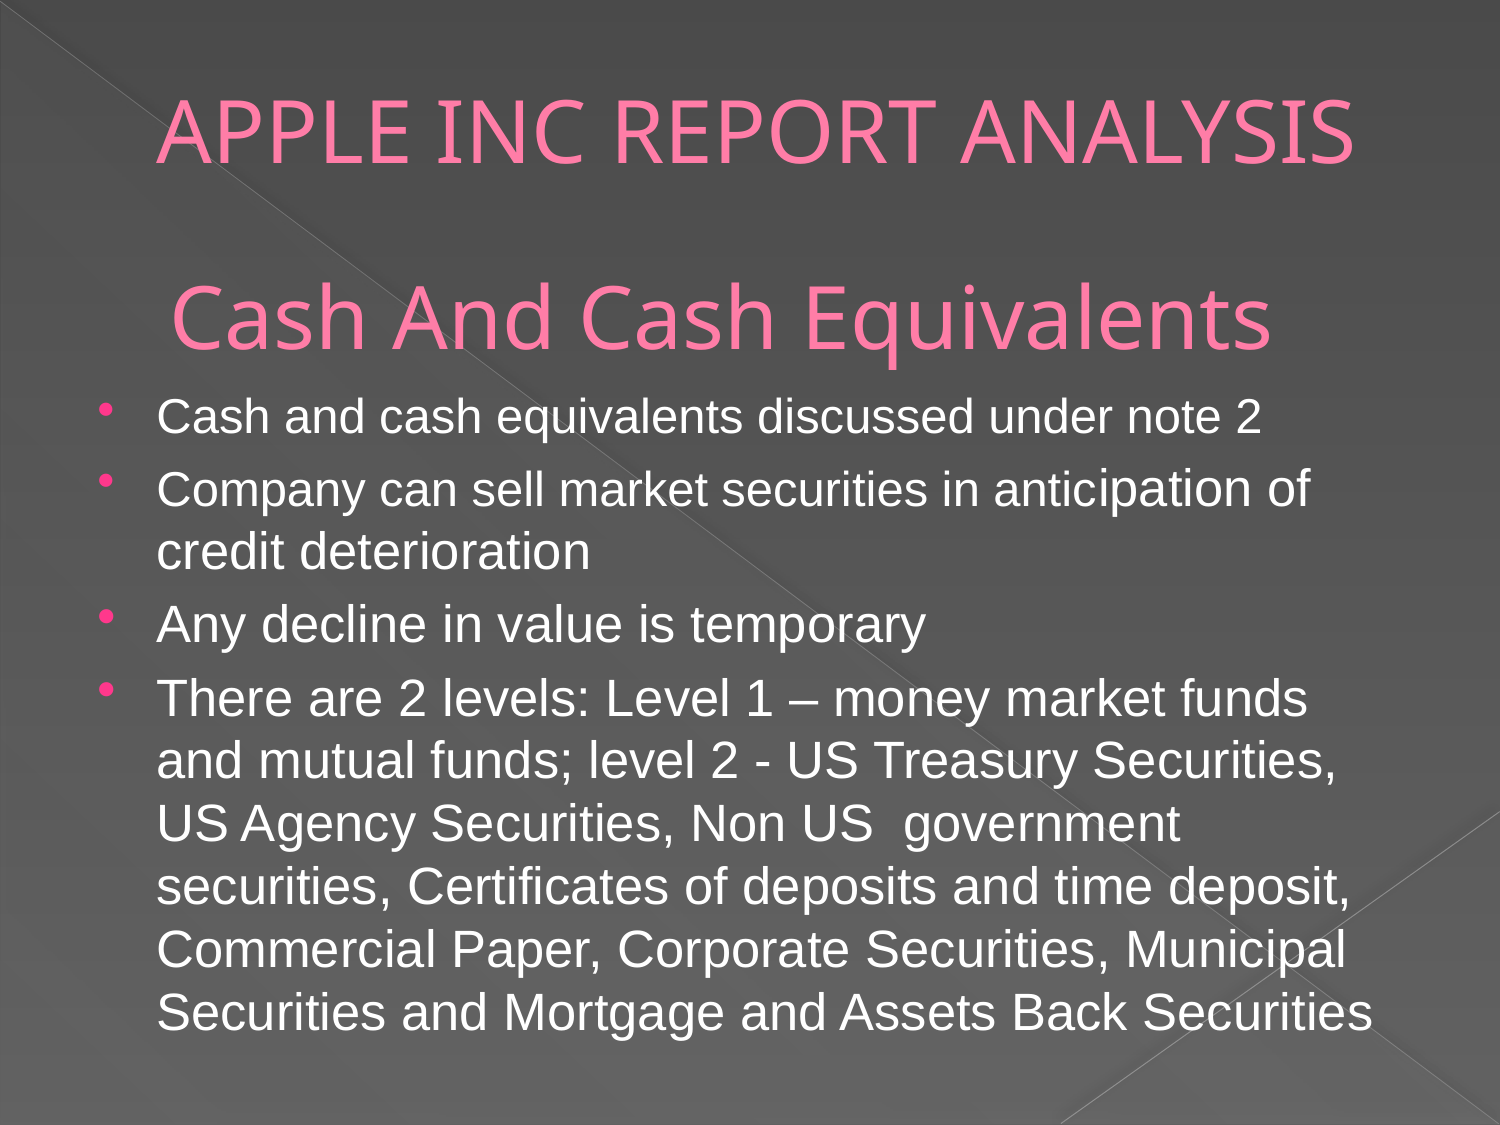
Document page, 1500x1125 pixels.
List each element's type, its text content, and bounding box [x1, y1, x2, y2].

title Cash And Cash Equivalents [75, 200, 1425, 308]
list Cash and cash equivalents discussed under note 2 Company can sell market securities in anticipation of credit deterioration Any decline in value is temporary There are 2 levels: Level 1 – money market funds and mutual funds; level 2 - US Treasury Securities, US Agency Securities, Non US government securities, Certificates of deposits and time deposit, Commercial Paper, Corporate Securities, Municipal Securities and Mortgage and Assets Back Securities [75, 308, 1425, 1059]
text_box APPLE INC REPORT ANALYSIS [62, 37, 1413, 219]
